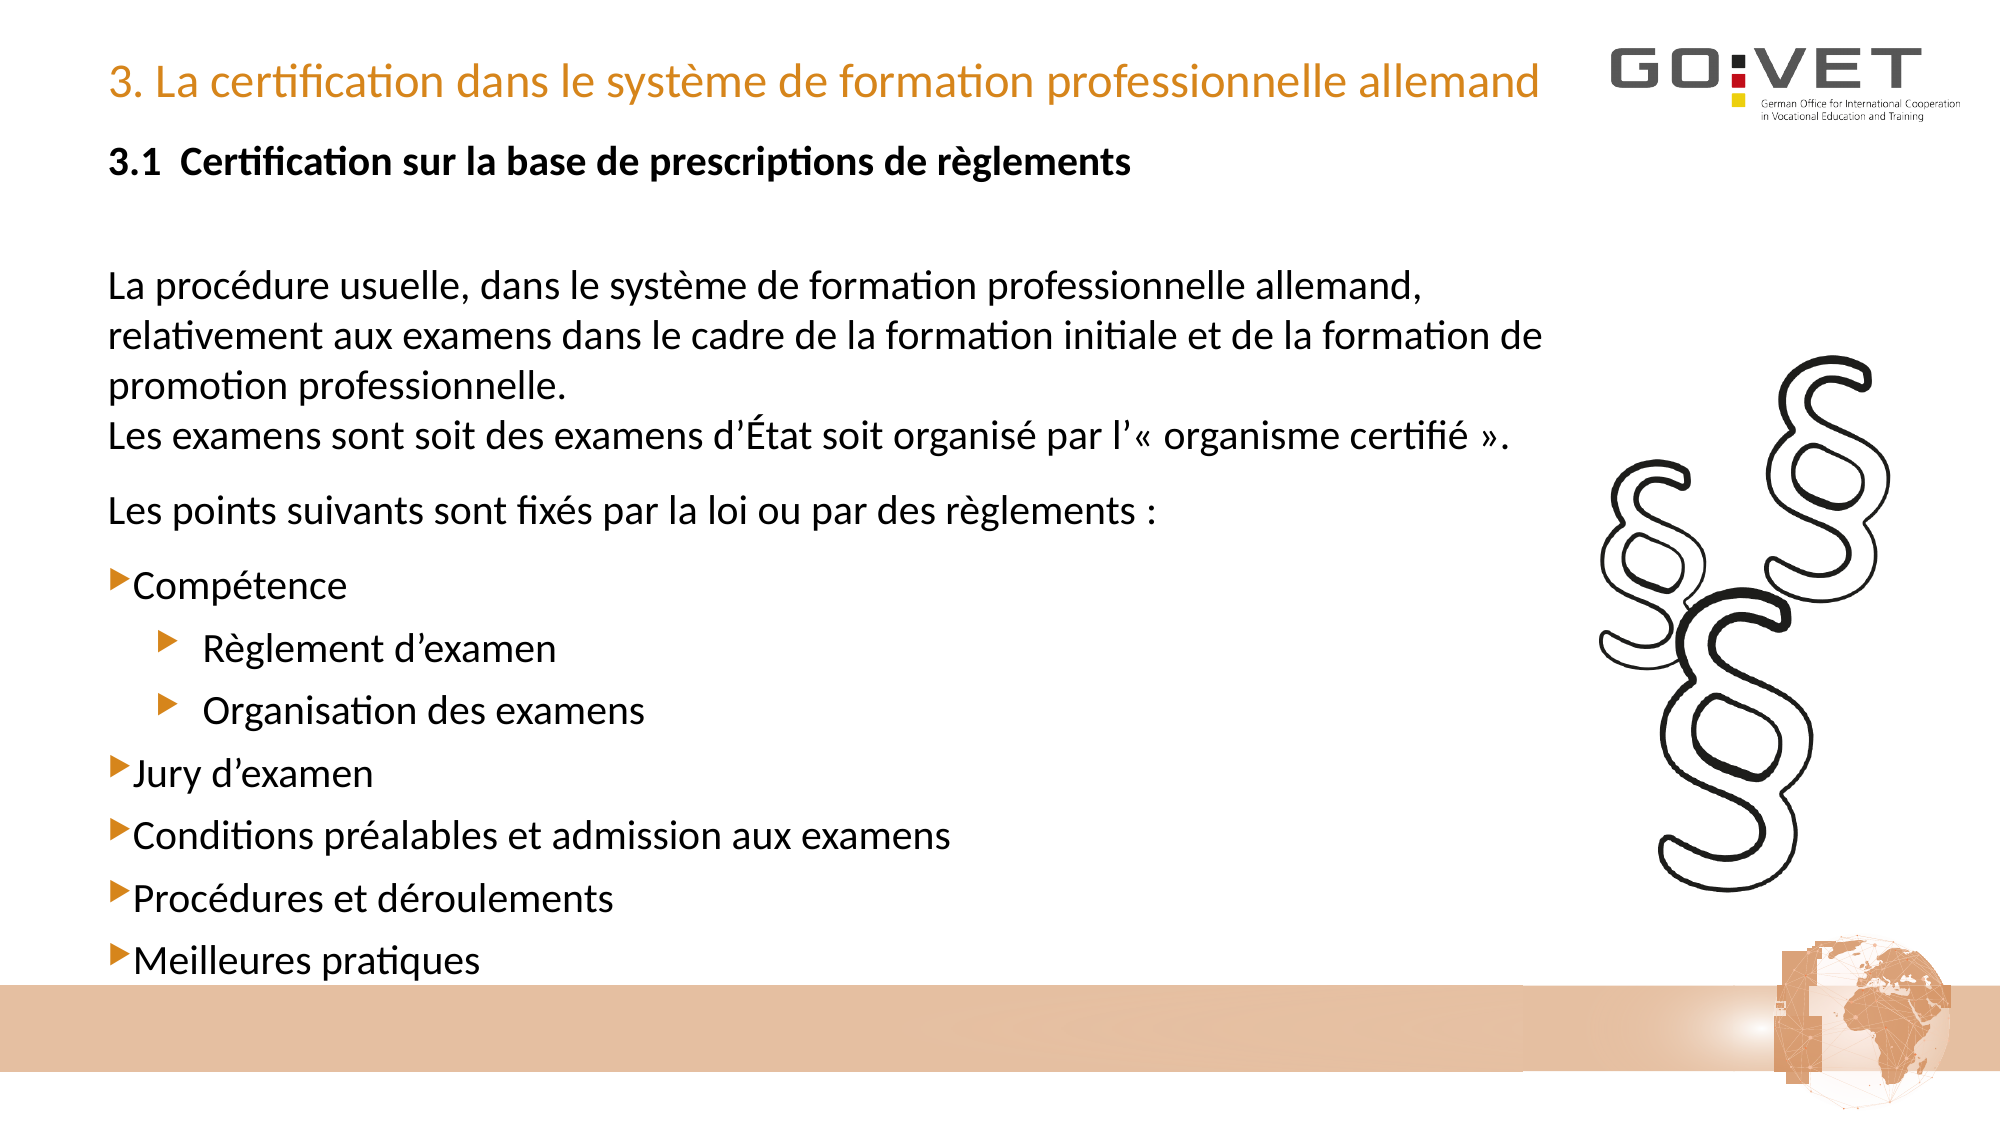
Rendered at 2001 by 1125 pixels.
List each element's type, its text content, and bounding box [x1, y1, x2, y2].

picture [1611, 48, 1960, 122]
text_box La procédure usuelle, dans le système de formation professionnelle allemand, relativement aux examens dans le cadre de la formation initiale et de la formation de promotion professionnelle. Les examens sont soit des examens d’État soit organisé par l’« organisme certifié ». Les points suivants sont fixés par la loi ou par des règlements : Compétence Règlement d’examen Organisation des examens Jury d’examen Conditions préalables et admission aux examens Procédures et déroulements Meilleures pratiques [108, 257, 1585, 984]
picture [1597, 355, 1892, 895]
title 3. La certification dans le système de formation professionnelle allemand [108, 48, 1585, 122]
text_box 3.1 Certification sur la base de prescriptions de règlements [108, 133, 1414, 184]
